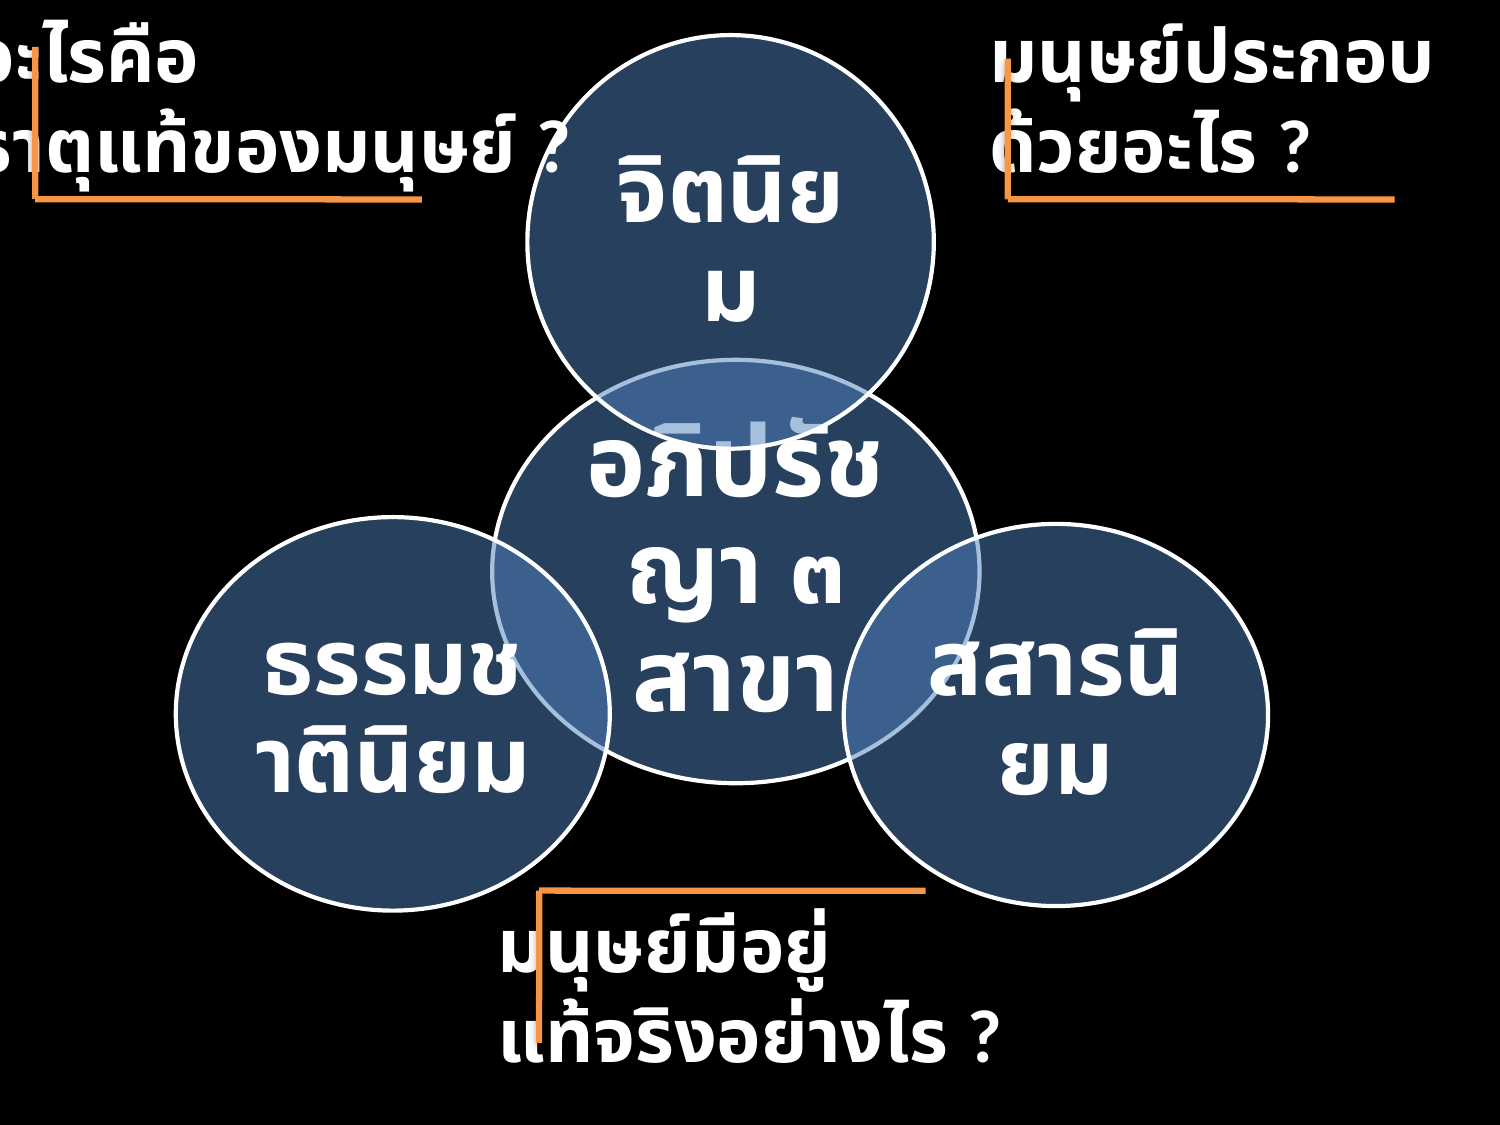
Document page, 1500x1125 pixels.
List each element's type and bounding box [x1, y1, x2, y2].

text_box [0, 0, 1500, 1125]
